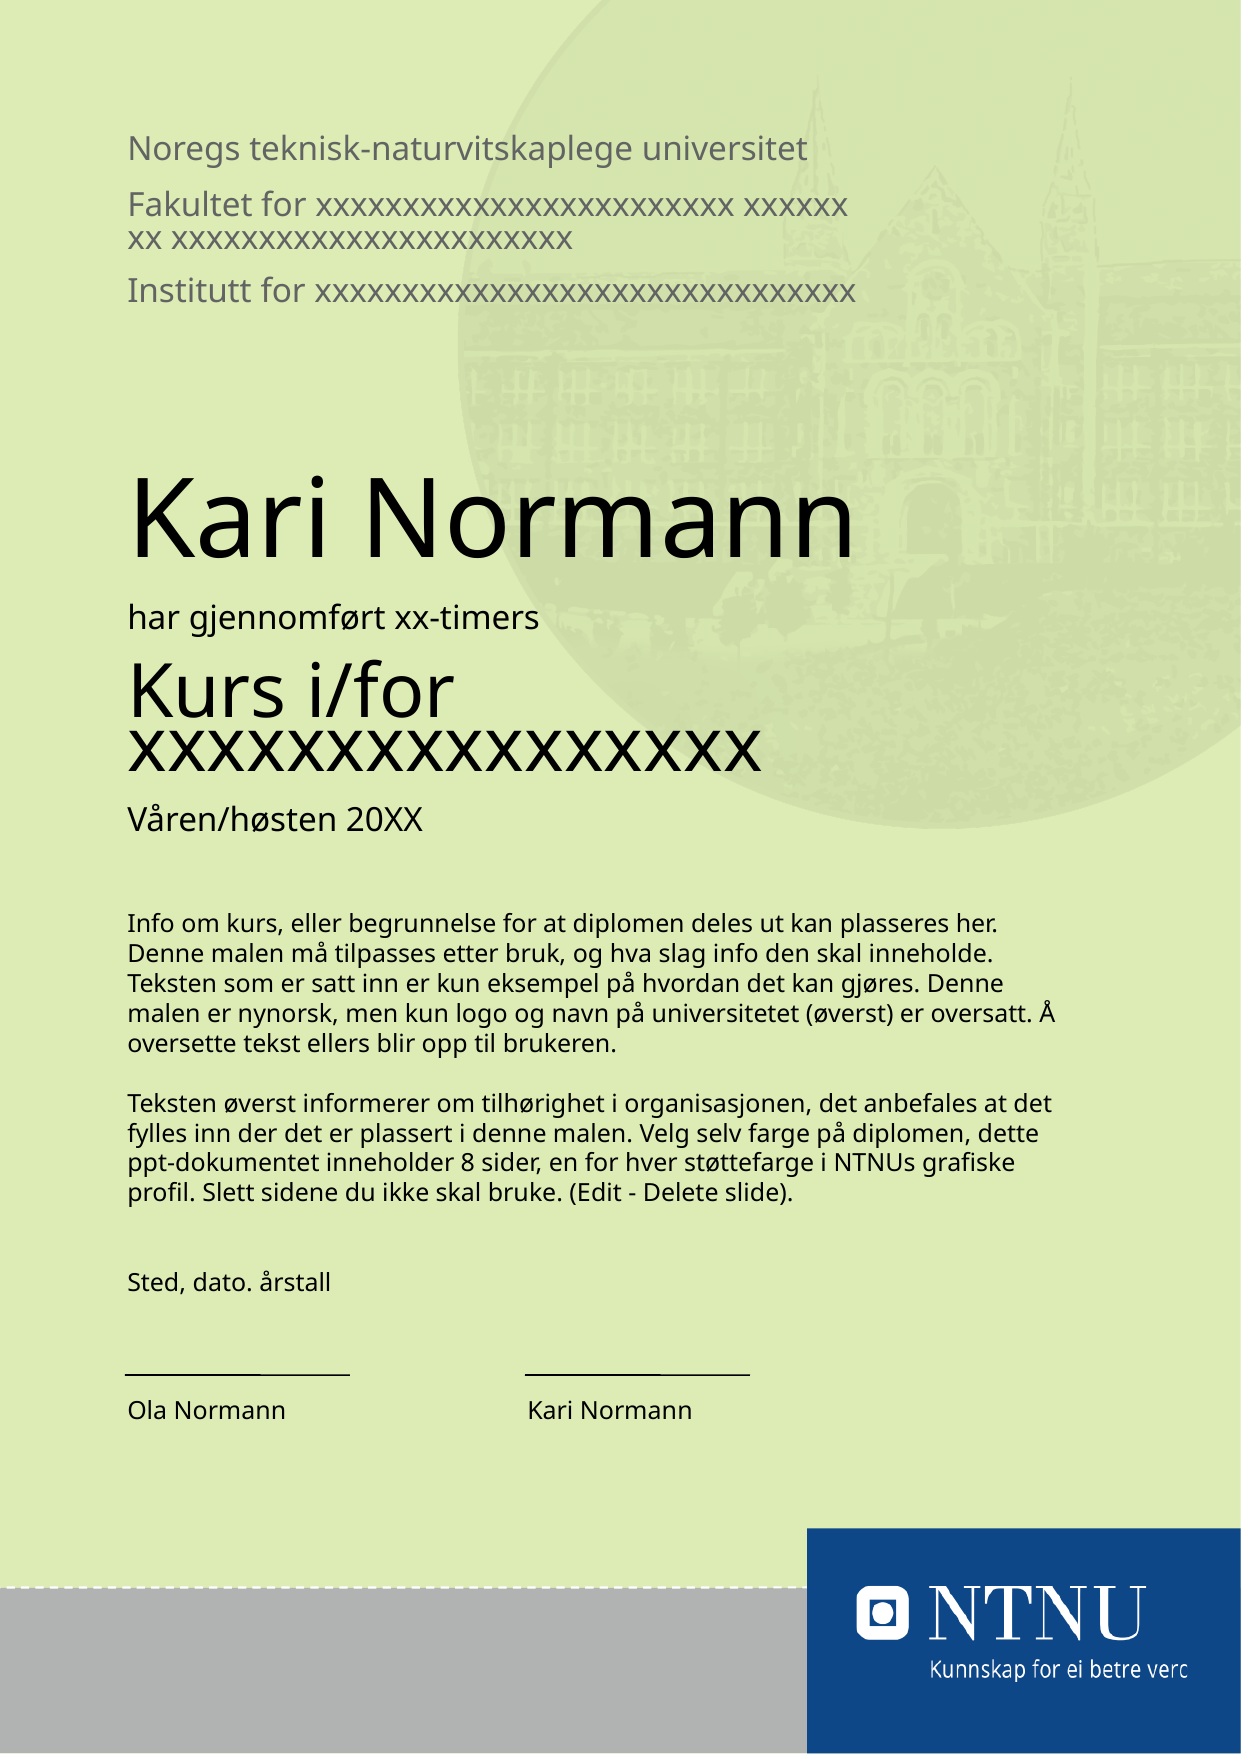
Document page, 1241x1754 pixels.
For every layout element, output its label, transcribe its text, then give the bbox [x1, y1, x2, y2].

text_box Ola Normann [112, 1387, 375, 1433]
picture [442, 0, 1241, 841]
text_box Kari Normann har gjennomført xx-timers Kurs i/for xxxxxxxxxxxxxxxx Våren/høsten 20XX Info om kurs, eller begrunnelse for at diplomen deles ut kan plasseres her. Denne malen må tilpasses etter bruk, og hva slag info den skal inneholde. Teksten som er satt inn er kun eksempel på hvordan det kan gjøres. Denne malen er nynorsk, men kun logo og navn på universitetet (øverst) er oversatt. Å oversette tekst ellers blir opp til brukeren. Teksten øverst informerer om tilhørighet i organisasjonen, det anbefales at det fylles inn der det er plassert i denne malen. Velg selv farge på diplomen, dette ppt-dokumentet inneholder 8 sider, en for hver støttefarge i NTNUs grafiske profil. Slett sidene du ikke skal bruke. (Edit - Delete slide). Sted, dato. årstall [112, 439, 1100, 1334]
picture [856, 1585, 1188, 1682]
text_box Kari Normann [512, 1387, 775, 1433]
text_box [807, 1528, 1241, 1754]
text_box [0, 0, 1241, 1587]
text_box Noregs teknisk-naturvitskaplege universitet Fakultet for xxxxxxxxxxxxxxxxxxxxxxxx xxxxxx xx xxxxxxxxxxxxxxxxxxxxxxx Institutt for xxxxxxxxxxxxxxxxxxxxxxxxxxxxxxx [112, 119, 437, 317]
text_box [0, 1587, 807, 1754]
